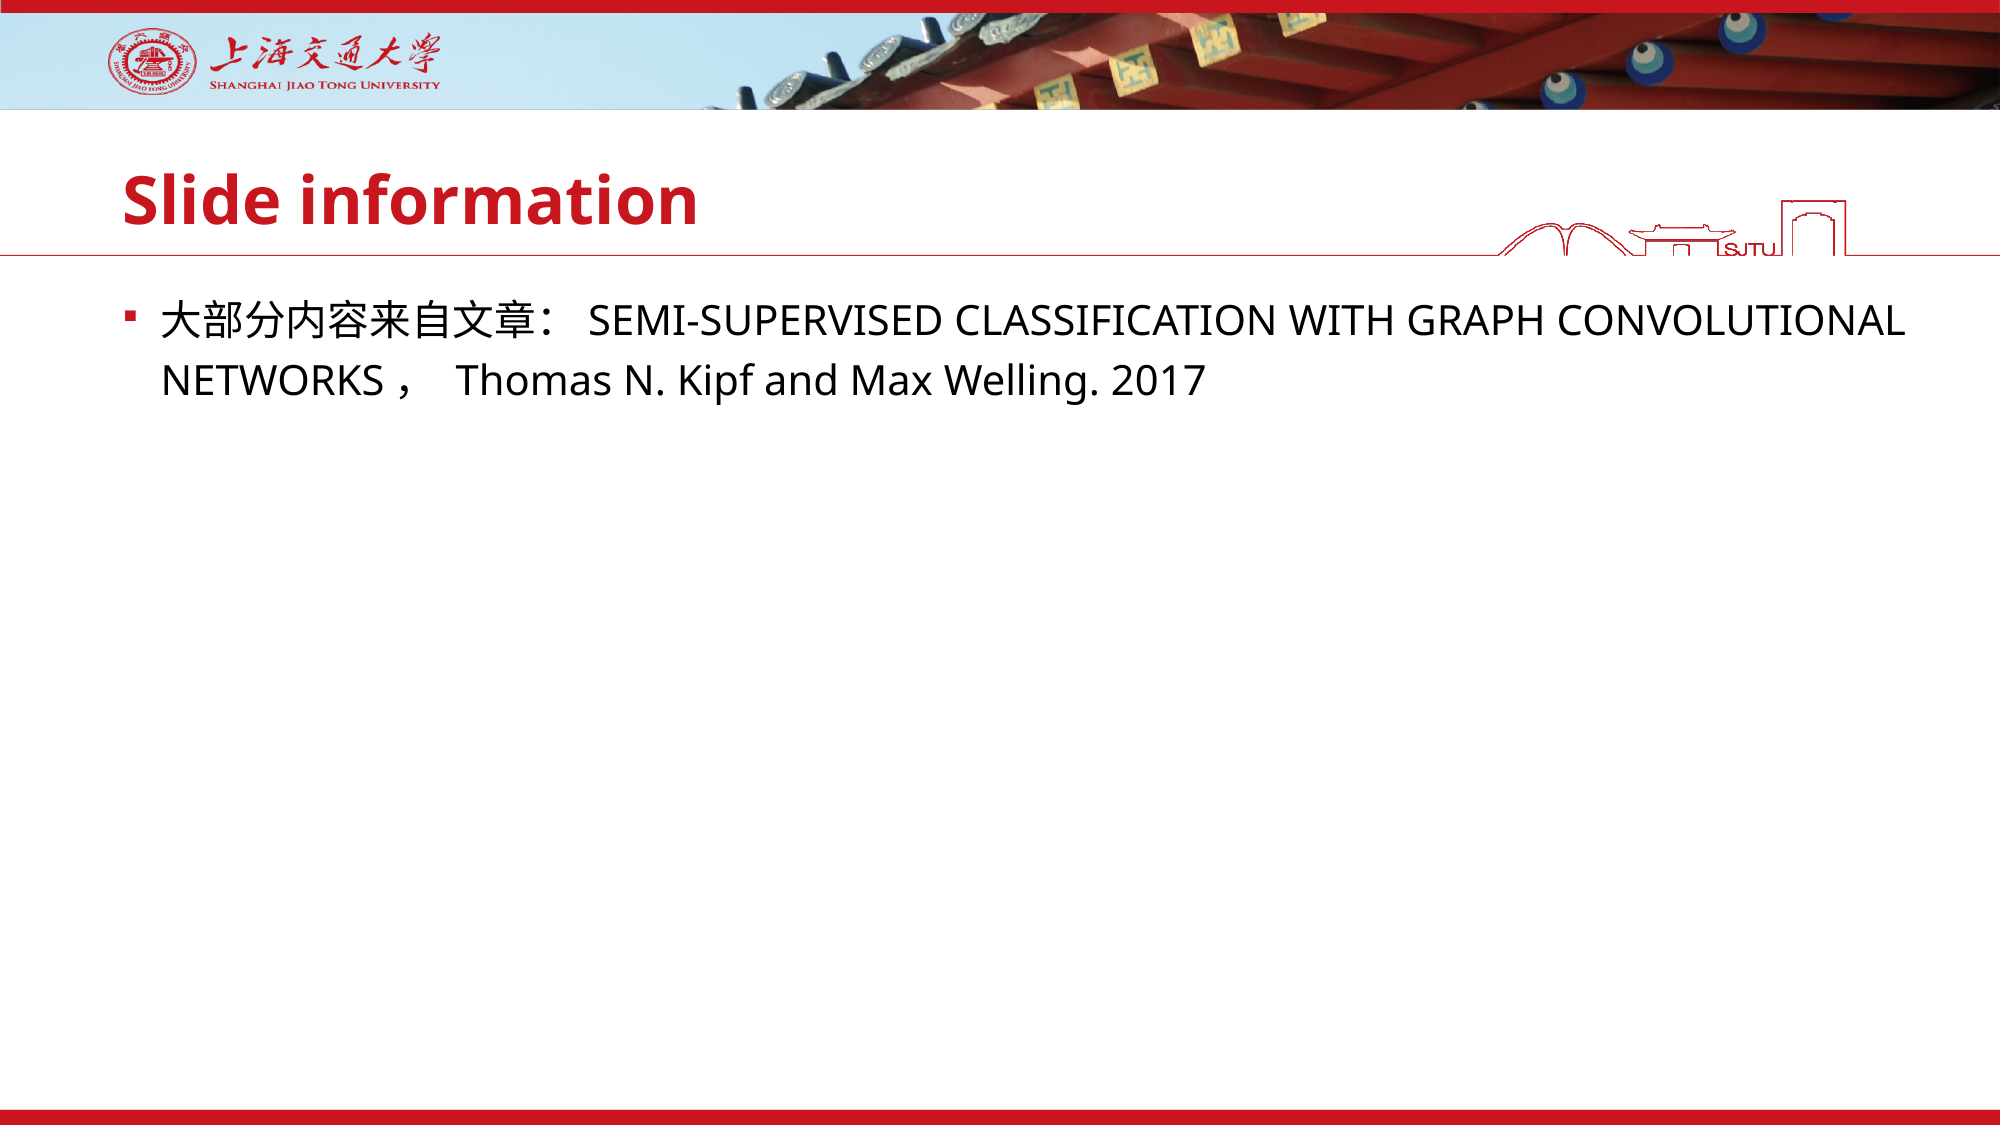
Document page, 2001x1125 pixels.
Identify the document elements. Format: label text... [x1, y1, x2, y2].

title Slide information [108, 159, 1940, 254]
list 大部分内容来自文章：SEMI-SUPERVISED CLASSIFICATION WITH GRAPH CONVOLUTIONAL NETWORKS， Thomas N. Kipf and Max Welling. 2017 [108, 276, 1940, 1084]
picture [0, 200, 2000, 256]
picture [0, 0, 2000, 110]
